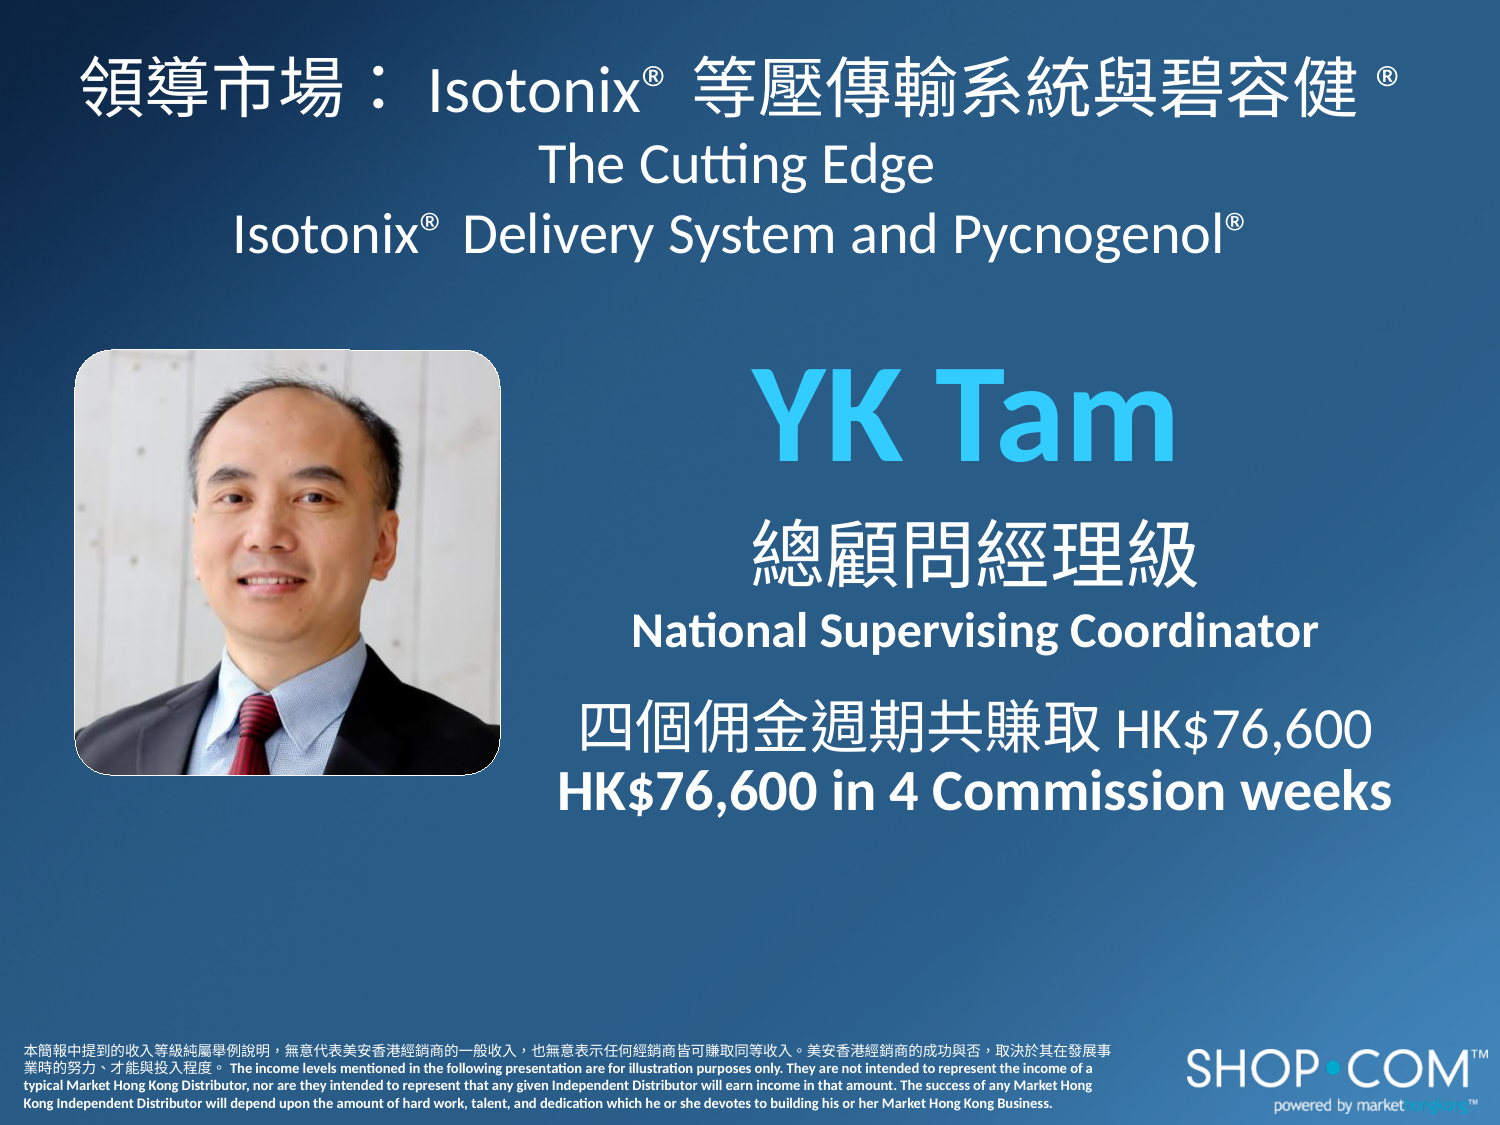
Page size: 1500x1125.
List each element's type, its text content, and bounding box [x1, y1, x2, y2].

text_box YK Tam [474, 312, 1459, 498]
text_box 四個佣金週期共賺取HK$76,600 HK$76,600 in 4 Commission weeks [524, 714, 1426, 830]
text_box 領導市場：Isotonix®等壓傳輸系統與碧容健® The Cutting Edge Isotonix® Delivery System and Pycnogenol® [62, 38, 1425, 273]
text_box 本簡報中提到的收入等級純屬舉例說明，無意代表美安香港經銷商的一般收入，也無意表示任何經銷商皆可賺取同等收入。美安香港經銷商的成功與否，取決於其在發展事業時的努力、才能與投入程度。The income levels mentioned in the following presentation are for illustration purposes only. They are not intended to represent the income of a typical Market Hong Kong Distributor, nor are they intended to represent that any given Independent Distributor will earn income in that amount. The success of any Market Hong Kong Independent Distributor will depend upon the amount of hard work, talent, and dedication which he or she devotes to building his or her Market Hong Kong Business. [8, 1033, 1134, 1119]
picture [0, 0, 1500, 1125]
text_box 總顧問經理級 National Supervising Coordinator [531, 499, 1420, 665]
